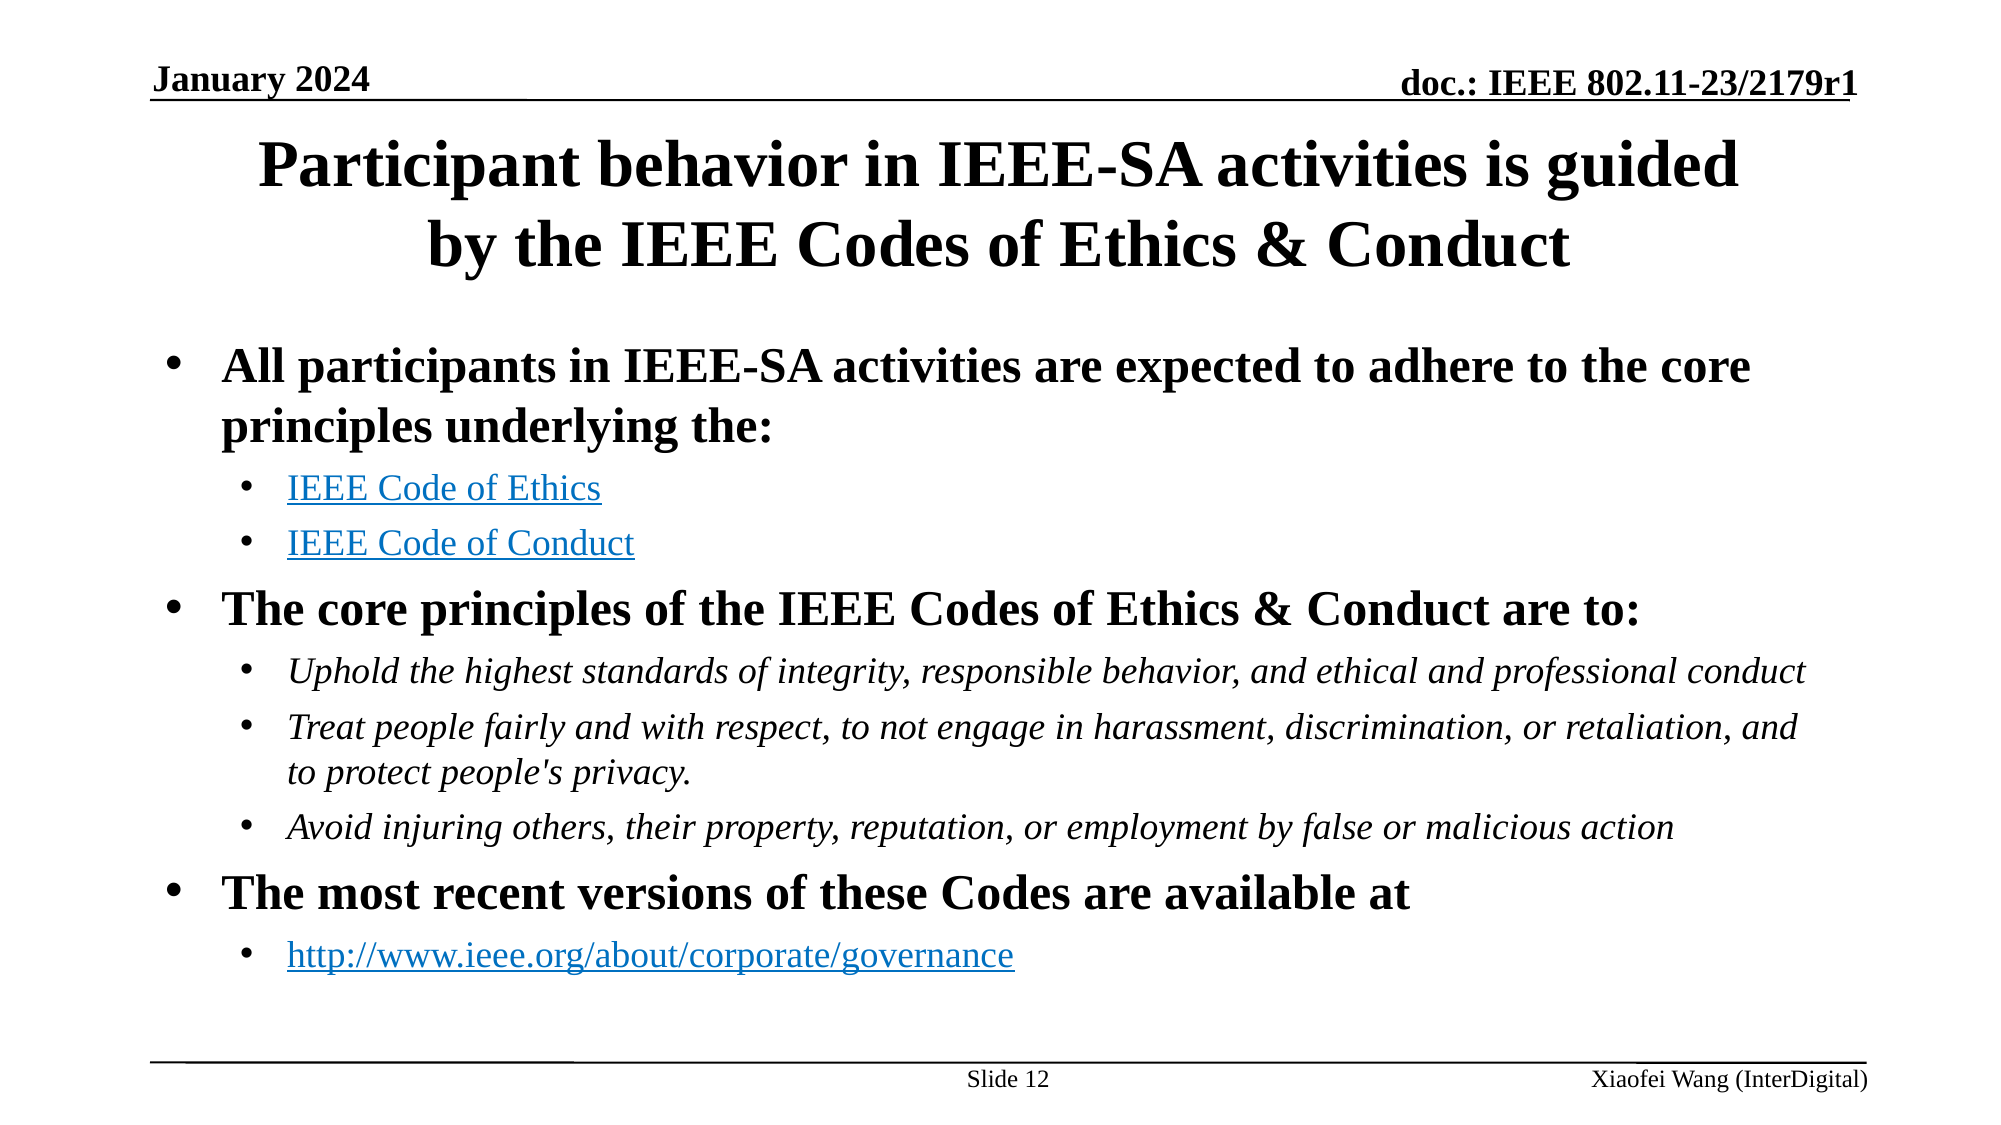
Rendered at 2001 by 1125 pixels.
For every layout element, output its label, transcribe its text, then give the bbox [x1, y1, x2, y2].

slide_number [152, 54, 563, 100]
footer Xiaofei Wang (InterDigital) [1171, 1061, 1869, 1093]
list All participants in IEEE-SA activities are expected to adhere to the core principles underlying the: IEEE Code of Ethics IEEE Code of Conduct The core principles of the IEEE Codes of Ethics & Conduct are to: Uphold the highest standards of integrity, responsible behavior, and ethical and professional conduct Treat people fairly and with respect, to not engage in harassment, discrimination, or retaliation, and to protect people's privacy. Avoid injuring others, their property, reputation, or employment by false or malicious action The most recent versions of these Codes are available at http://www.ieee.org/about/corporate/governance [149, 324, 1850, 1000]
title Participant behavior in IEEE-SA activities is guided by the IEEE Codes of Ethics & Conduct [149, 112, 1850, 288]
slide_number Slide 12 [950, 1061, 1067, 1123]
